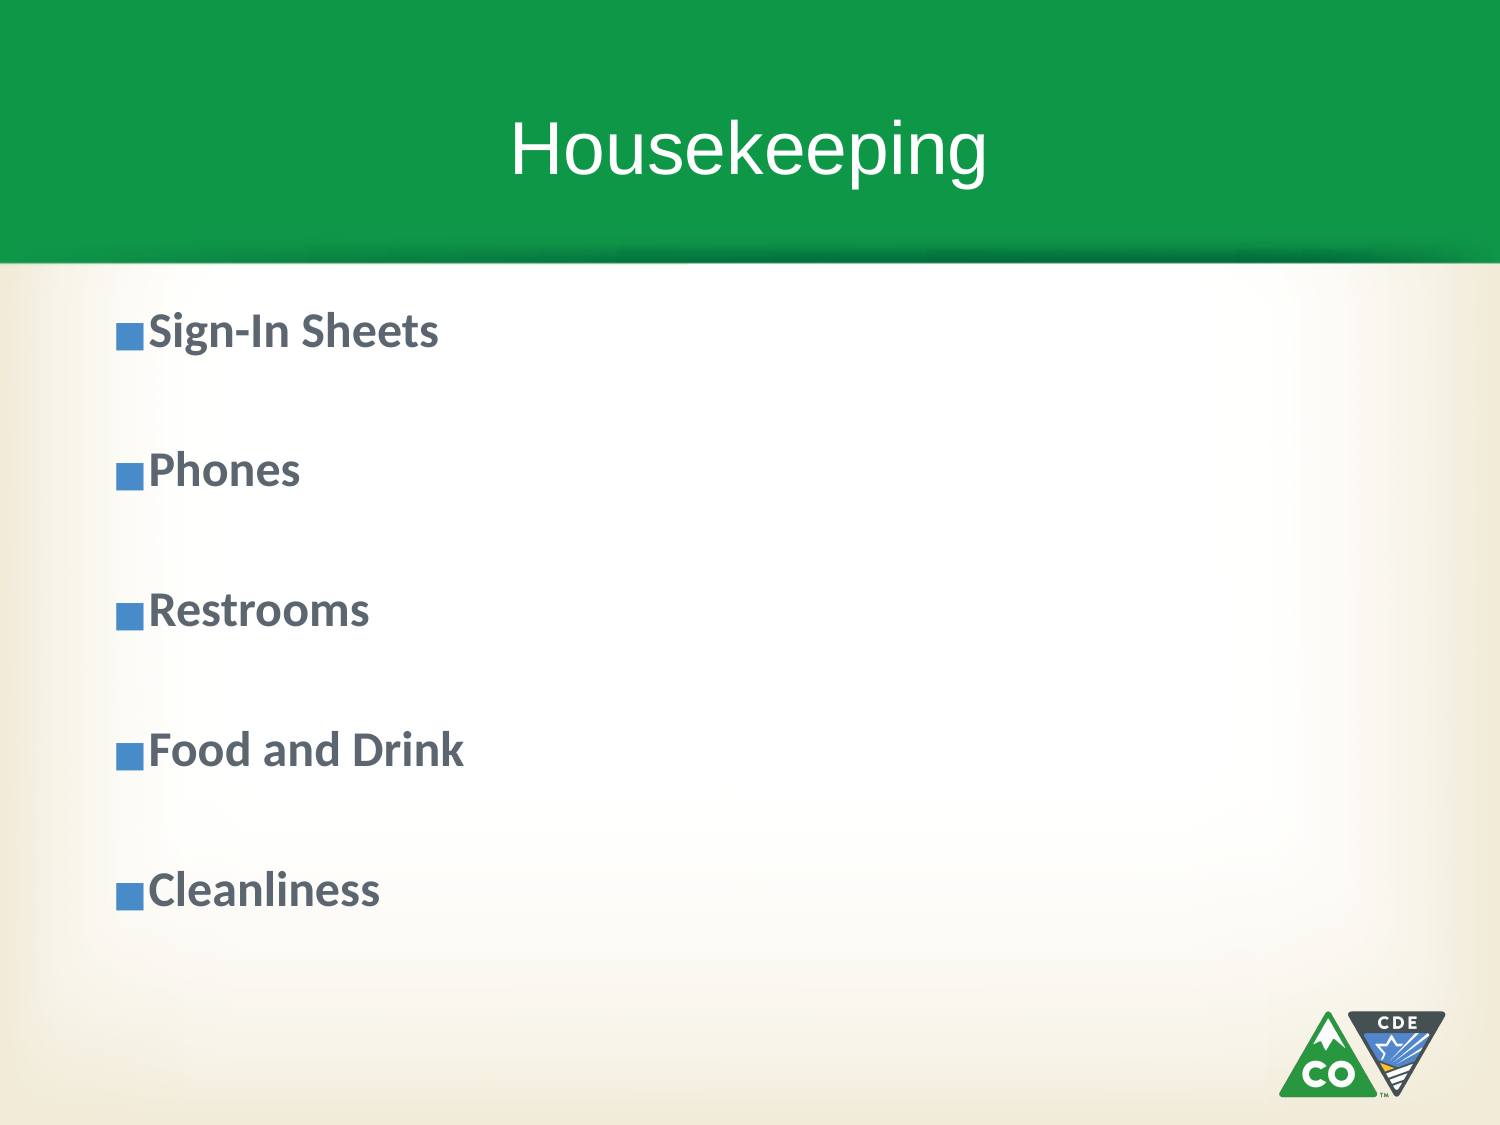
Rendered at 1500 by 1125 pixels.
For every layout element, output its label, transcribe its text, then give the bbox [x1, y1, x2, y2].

picture [0, 0, 1500, 1125]
title Housekeeping [62, 58, 1438, 232]
list Sign-In Sheets Phones Restrooms Food and Drink Cleanliness [62, 281, 1442, 1005]
